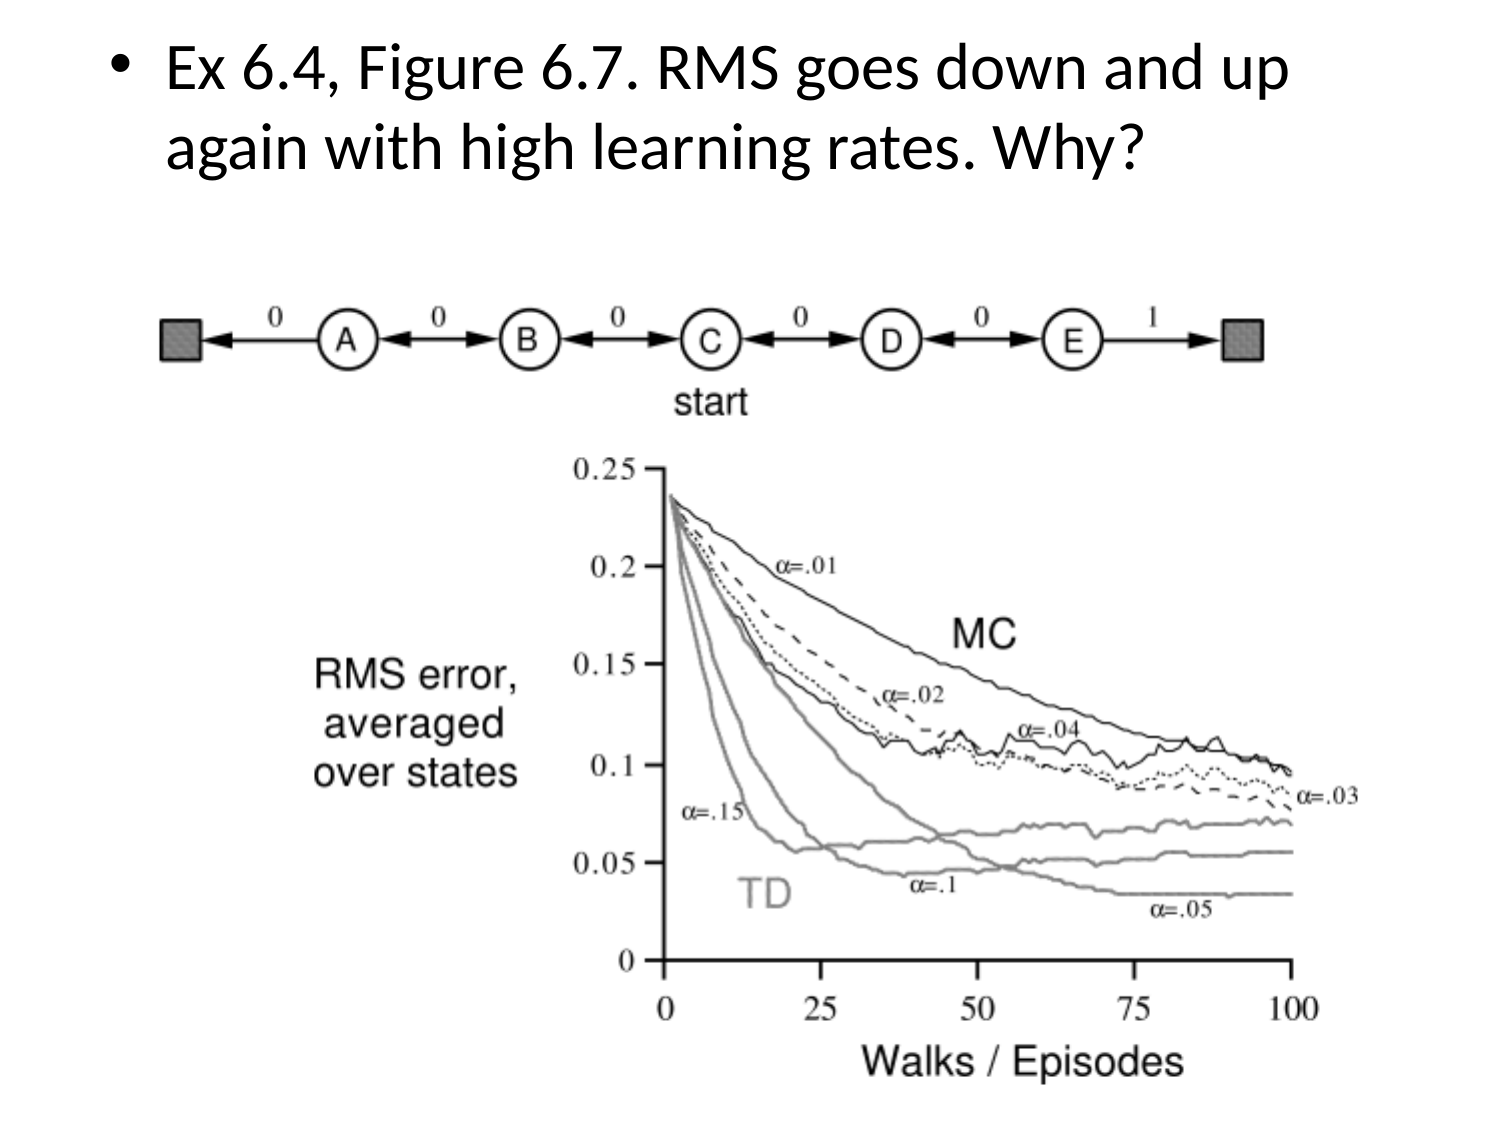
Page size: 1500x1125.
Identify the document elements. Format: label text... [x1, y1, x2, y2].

picture [134, 271, 1404, 1109]
list Ex 6.4, Figure 6.7. RMS goes down and up again with high learning rates. Why? [93, 15, 1444, 758]
